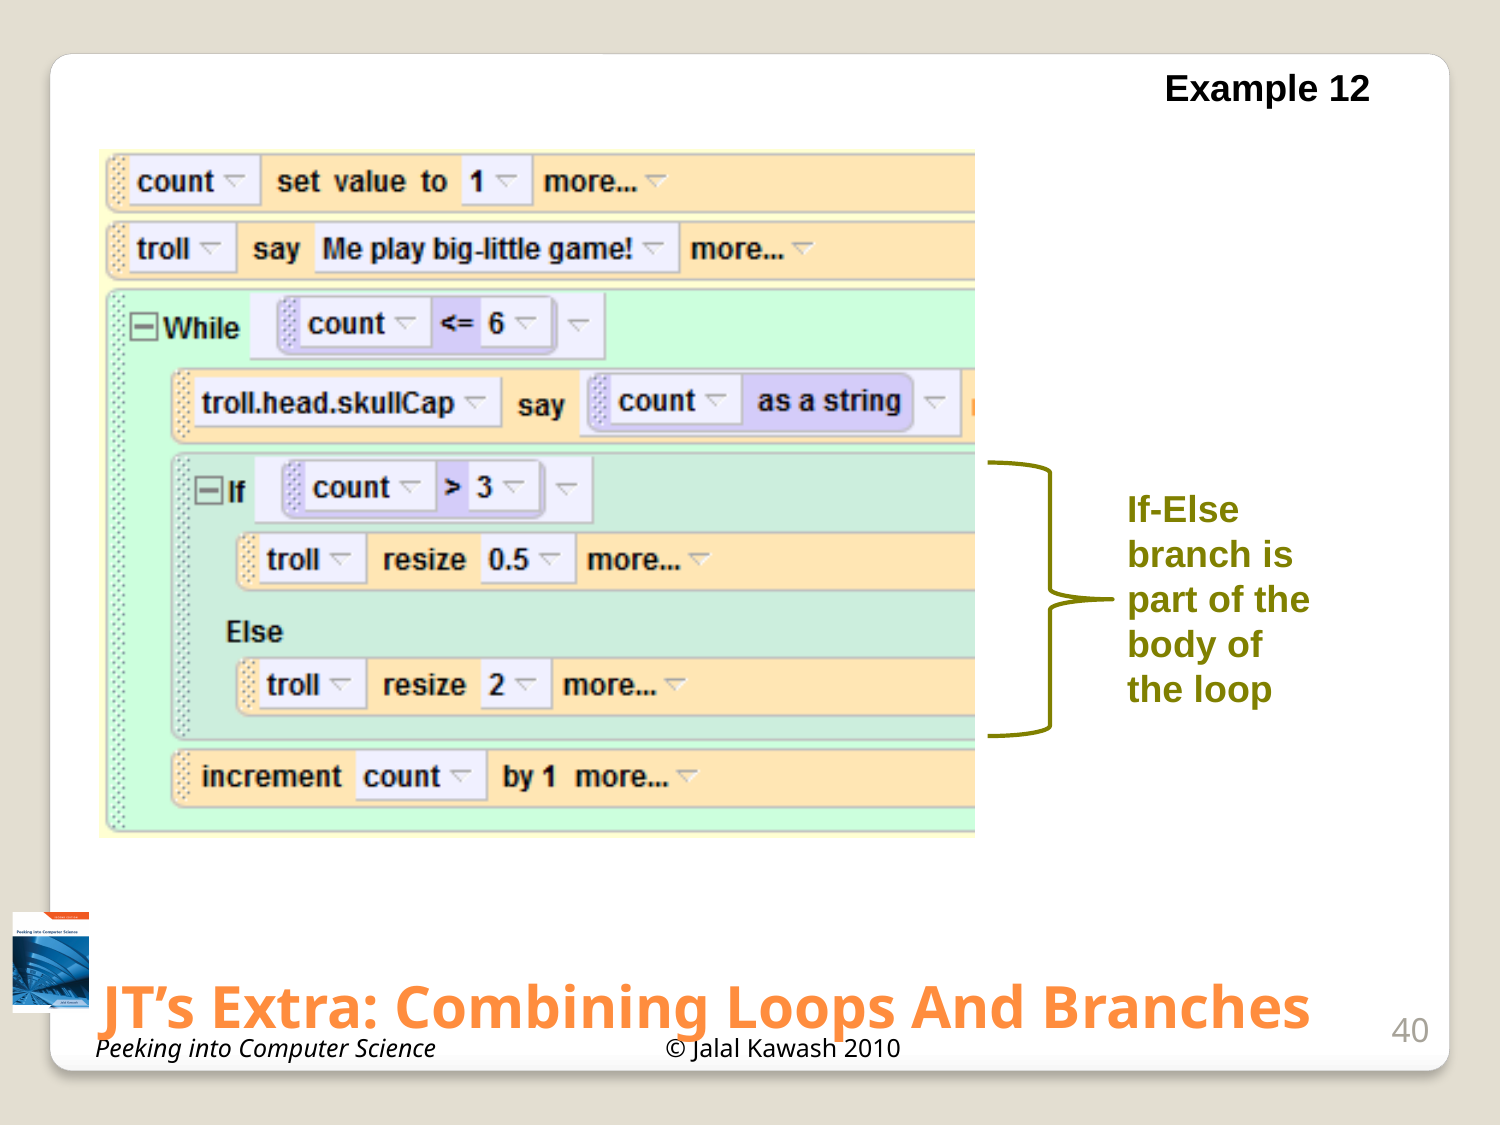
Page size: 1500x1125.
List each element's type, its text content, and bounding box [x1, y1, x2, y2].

picture [12, 912, 87, 1013]
title JT’s Extra: Combining Loops And Branches [87, 875, 1430, 1048]
text_box If-Else branch is part of the body of the loop [1112, 478, 1338, 718]
slide_number 40 [1369, 1002, 1445, 1063]
picture [99, 149, 976, 838]
text_box Example 12 [1149, 56, 1447, 117]
text_box [987, 461, 1114, 737]
